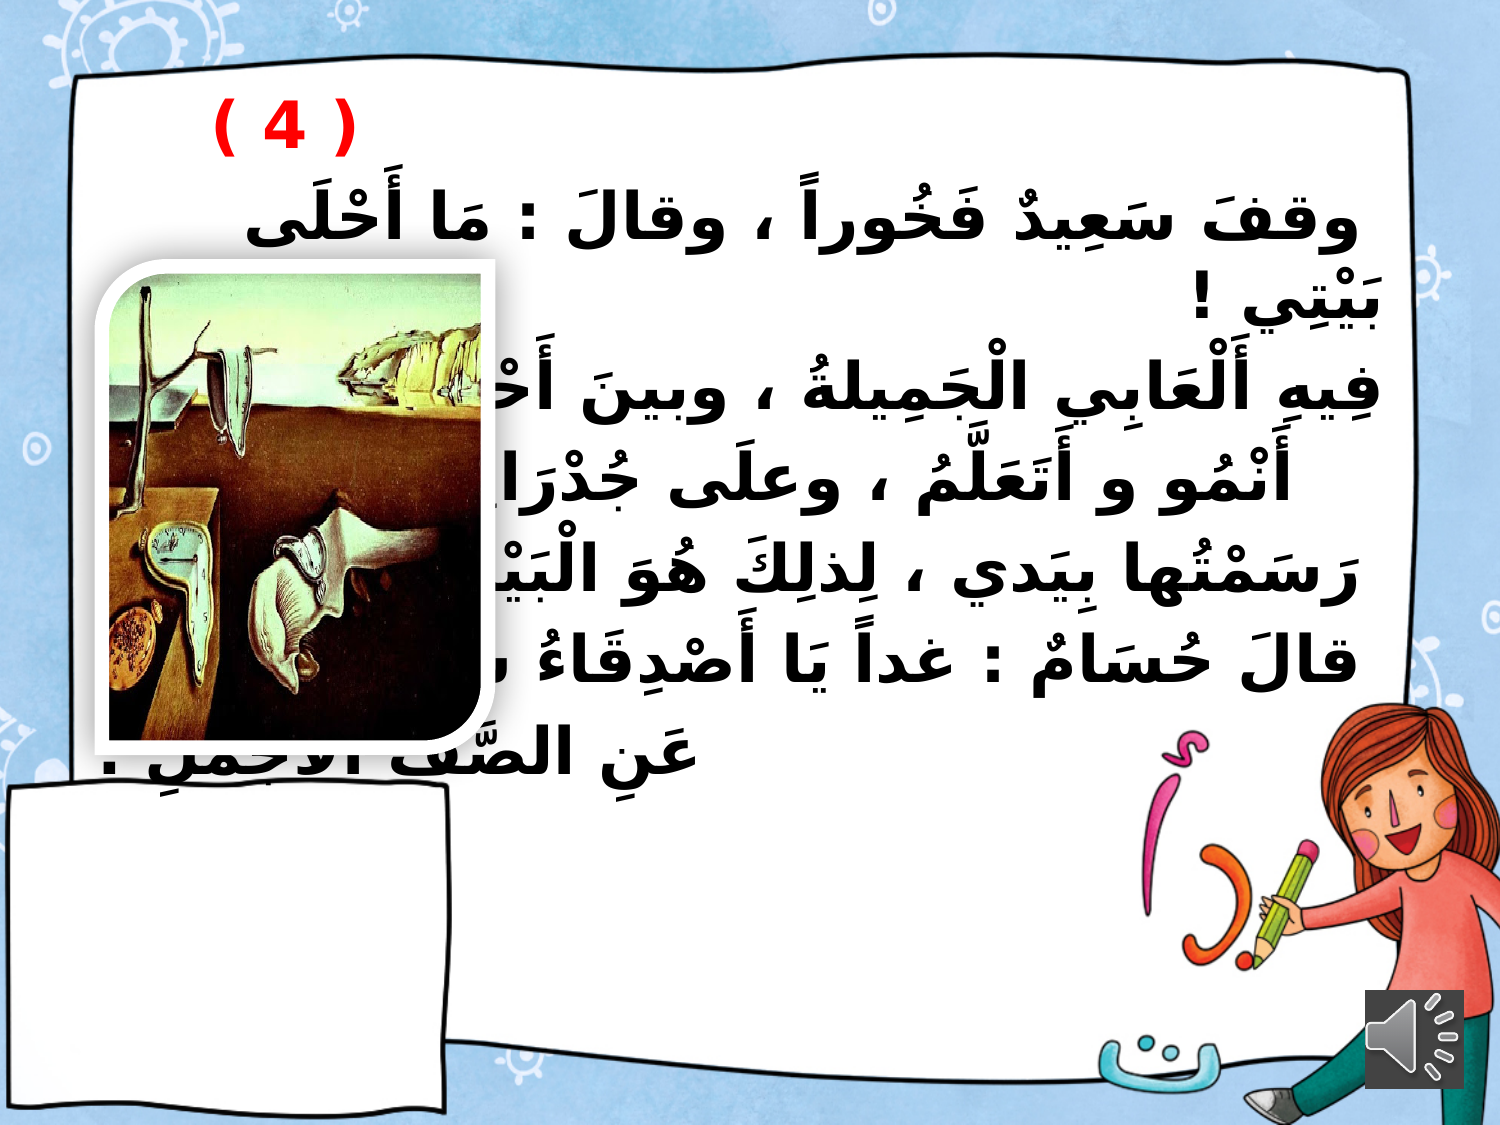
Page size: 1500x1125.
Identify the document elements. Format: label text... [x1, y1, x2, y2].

list ( 4 ) وقفَ سَعِيدٌ فَخُوراً ، وقالَ : مَا أَحْلَى بَيْتِي ! فِيهِ أَلْعَابِي الْجَمِيلةُ ، وبينَ أَحْضانِهِ أَنْمُو و أَتَعَلَّمُ ، وعلَى جُدْرَانِهِ لَوحَاتٌ رَسَمْتُها بِيَدي ، لِذلِكَ هُوَ الْبَيْتُ الأَجْمَلُ . قالَ حُسَامٌ : غداً يَا أَصْدِقَاءُ سَنَتَحَدَّثُ عَنِ الصَّفِّ الأَجْمَلِ . [75, 76, 1400, 1005]
picture [0, 0, 1500, 1125]
